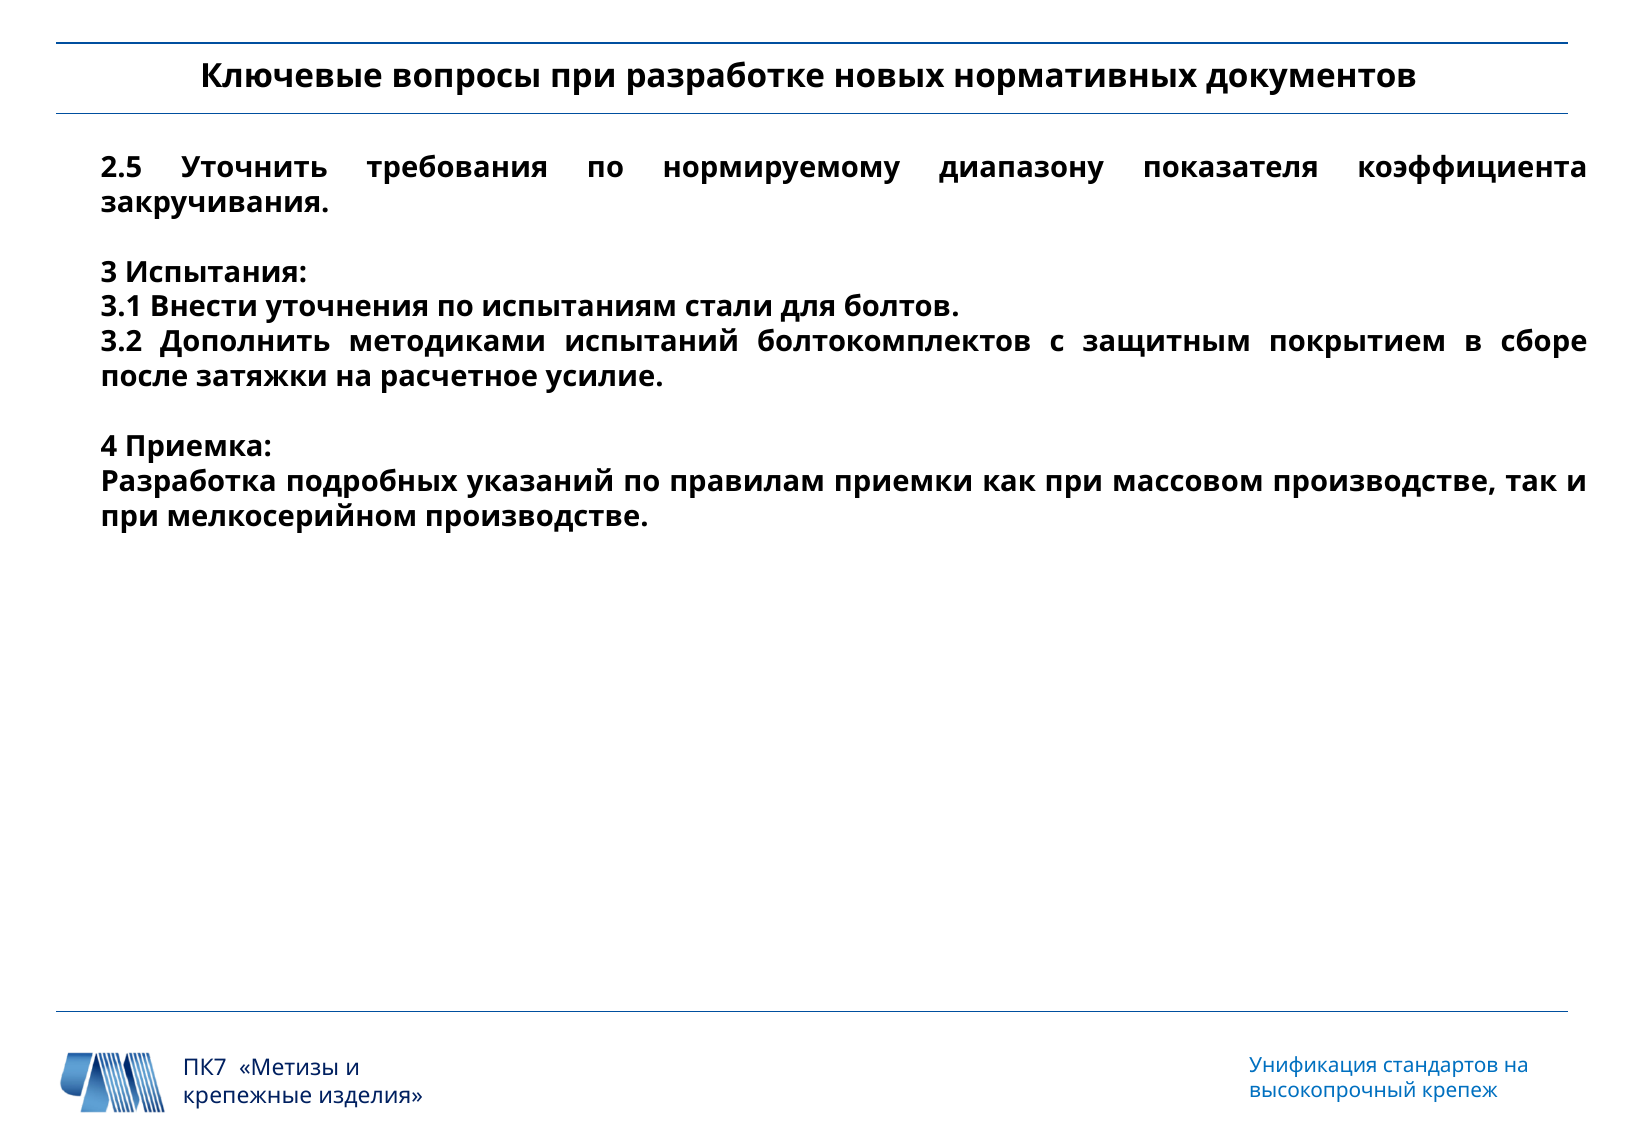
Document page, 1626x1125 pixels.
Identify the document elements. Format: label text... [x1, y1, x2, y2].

text_box Унификация стандартов на высокопрочный крепеж [1234, 1018, 1567, 1109]
text_box Ключевые вопросы при разработке новых нормативных документов [50, 46, 1569, 102]
text_box ПК7 «Метизы и крепежные изделия» [167, 1007, 661, 1125]
text_box 2.5 Уточнить требования по нормируемому диапазону показателя коэффициента закручивания. 3 Испытания: 3.1 Внести уточнения по испытаниям стали для болтов. 3.2 Дополнить методиками испытаний болтокомплектов с защитным покрытием в сборе после затяжки на расчетное усилие. 4 Приемка: Разработка подробных указаний по правилам приемки как при массовом производстве, так и при мелкосерийном производстве. [85, 140, 1604, 715]
picture [0, 1019, 170, 1125]
